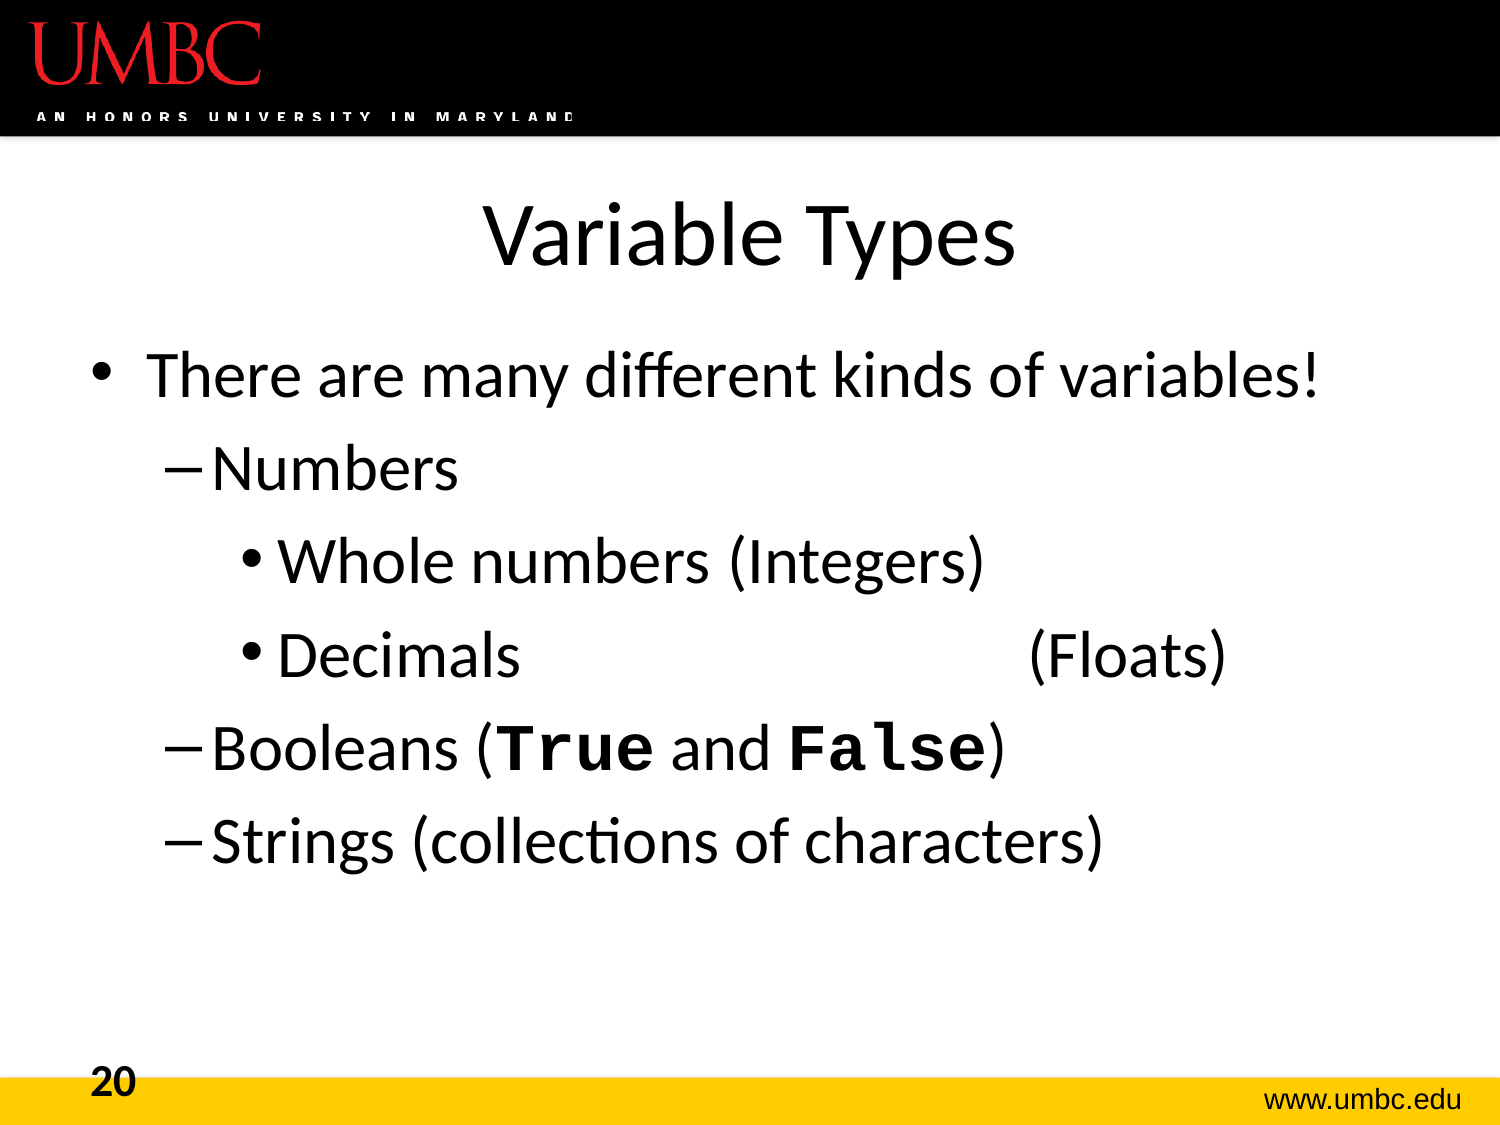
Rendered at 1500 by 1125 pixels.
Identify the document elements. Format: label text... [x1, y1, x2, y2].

slide_number 20 [75, 1042, 425, 1103]
title Variable Types [75, 135, 1425, 323]
list There are many different kinds of variables! Numbers Whole numbers (Integers) Decimals (Floats) Booleans (True and False) Strings (collections of characters) [75, 323, 1425, 1005]
